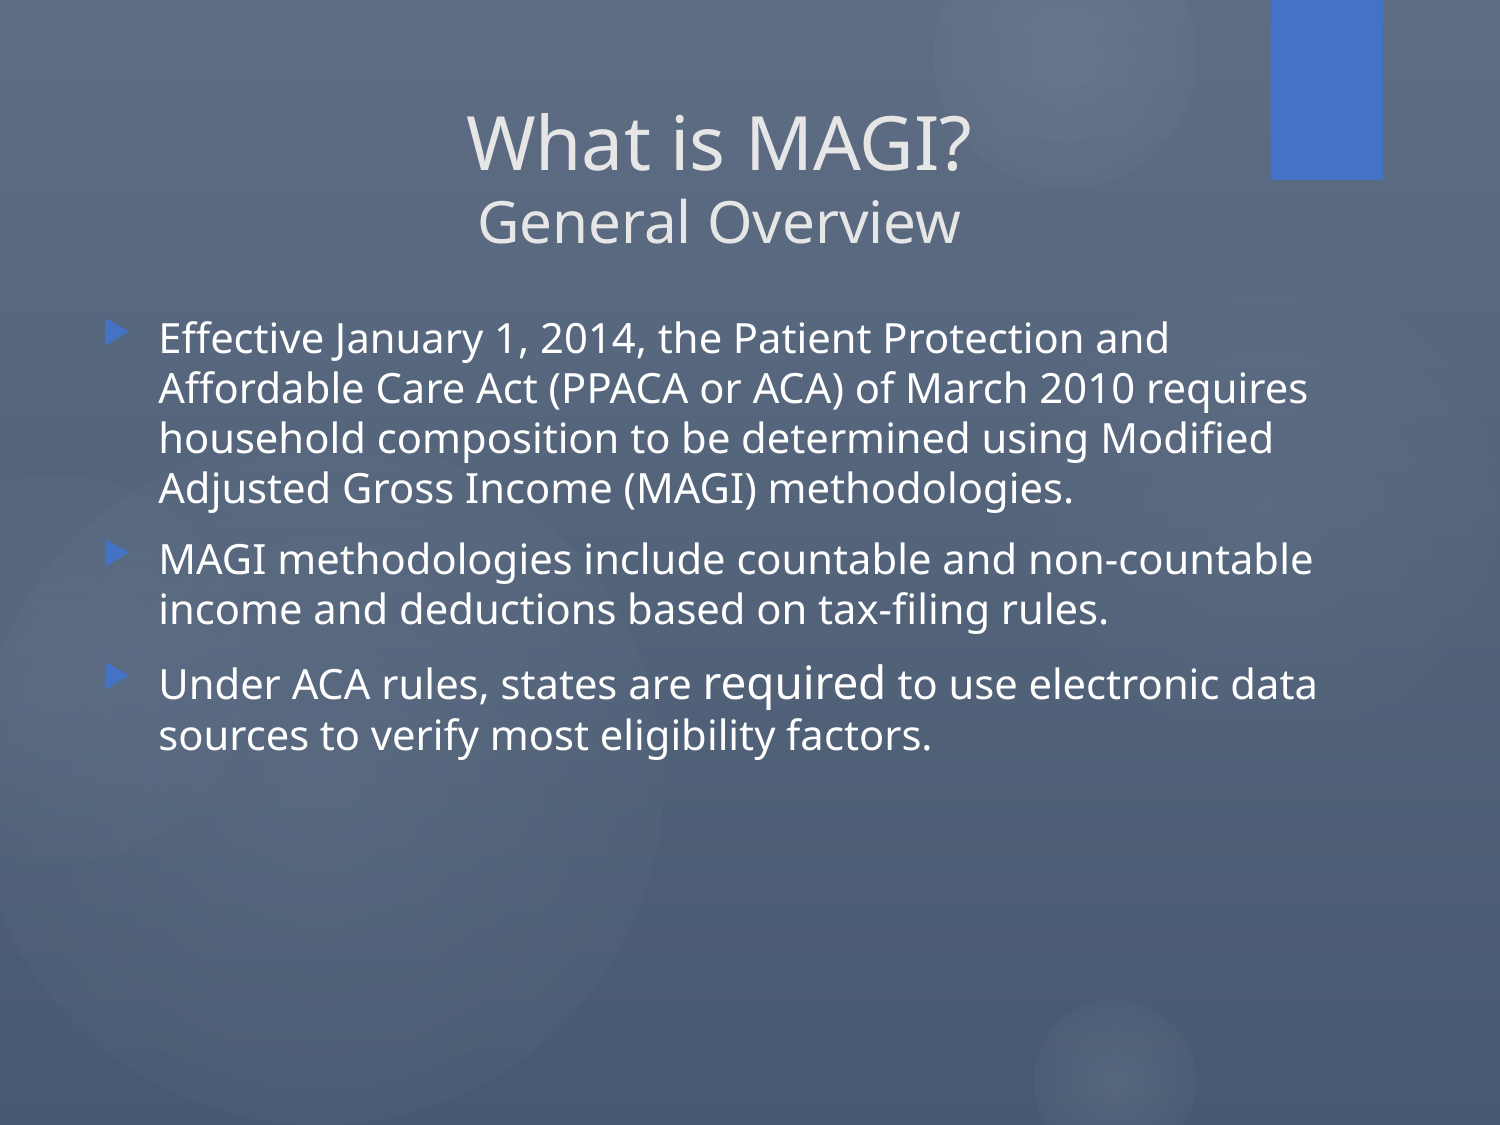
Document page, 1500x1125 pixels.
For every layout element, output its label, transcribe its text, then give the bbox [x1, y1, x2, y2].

text_box Effective January 1, 2014, the Patient Protection and Affordable Care Act (PPACA or ACA) of March 2010 requires household composition to be determined using Modified Adjusted Gross Income (MAGI) methodologies. MAGI methodologies include countable and non-countable income and deductions based on tax-filing rules. Under ACA rules, states are required to use electronic data sources to verify most eligibility factors. [86, 303, 1352, 993]
text_box What is MAGI? General Overview [108, 87, 1330, 303]
